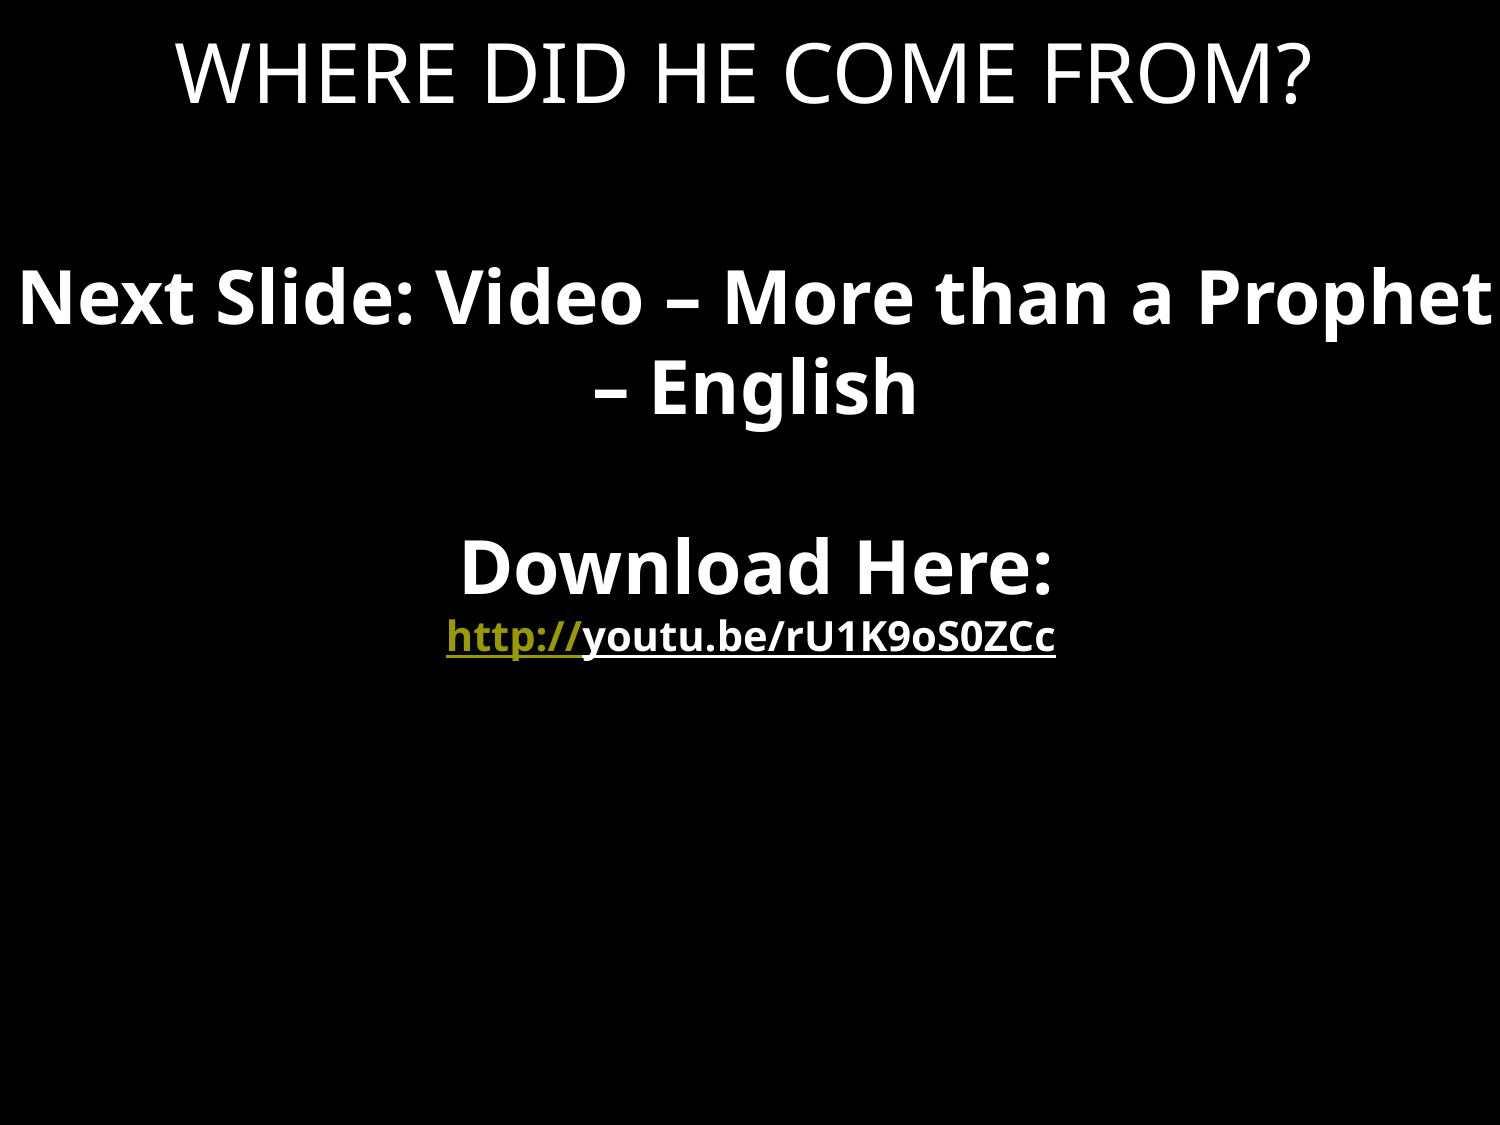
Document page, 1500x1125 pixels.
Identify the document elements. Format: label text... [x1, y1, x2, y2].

text_box Next Slide: Video – More than a Prophet – English Download Here: http://youtu.be/rU1K9oS0ZCc [12, 249, 1500, 813]
text_box WHERE DID HE COME FROM? [12, 12, 1475, 128]
